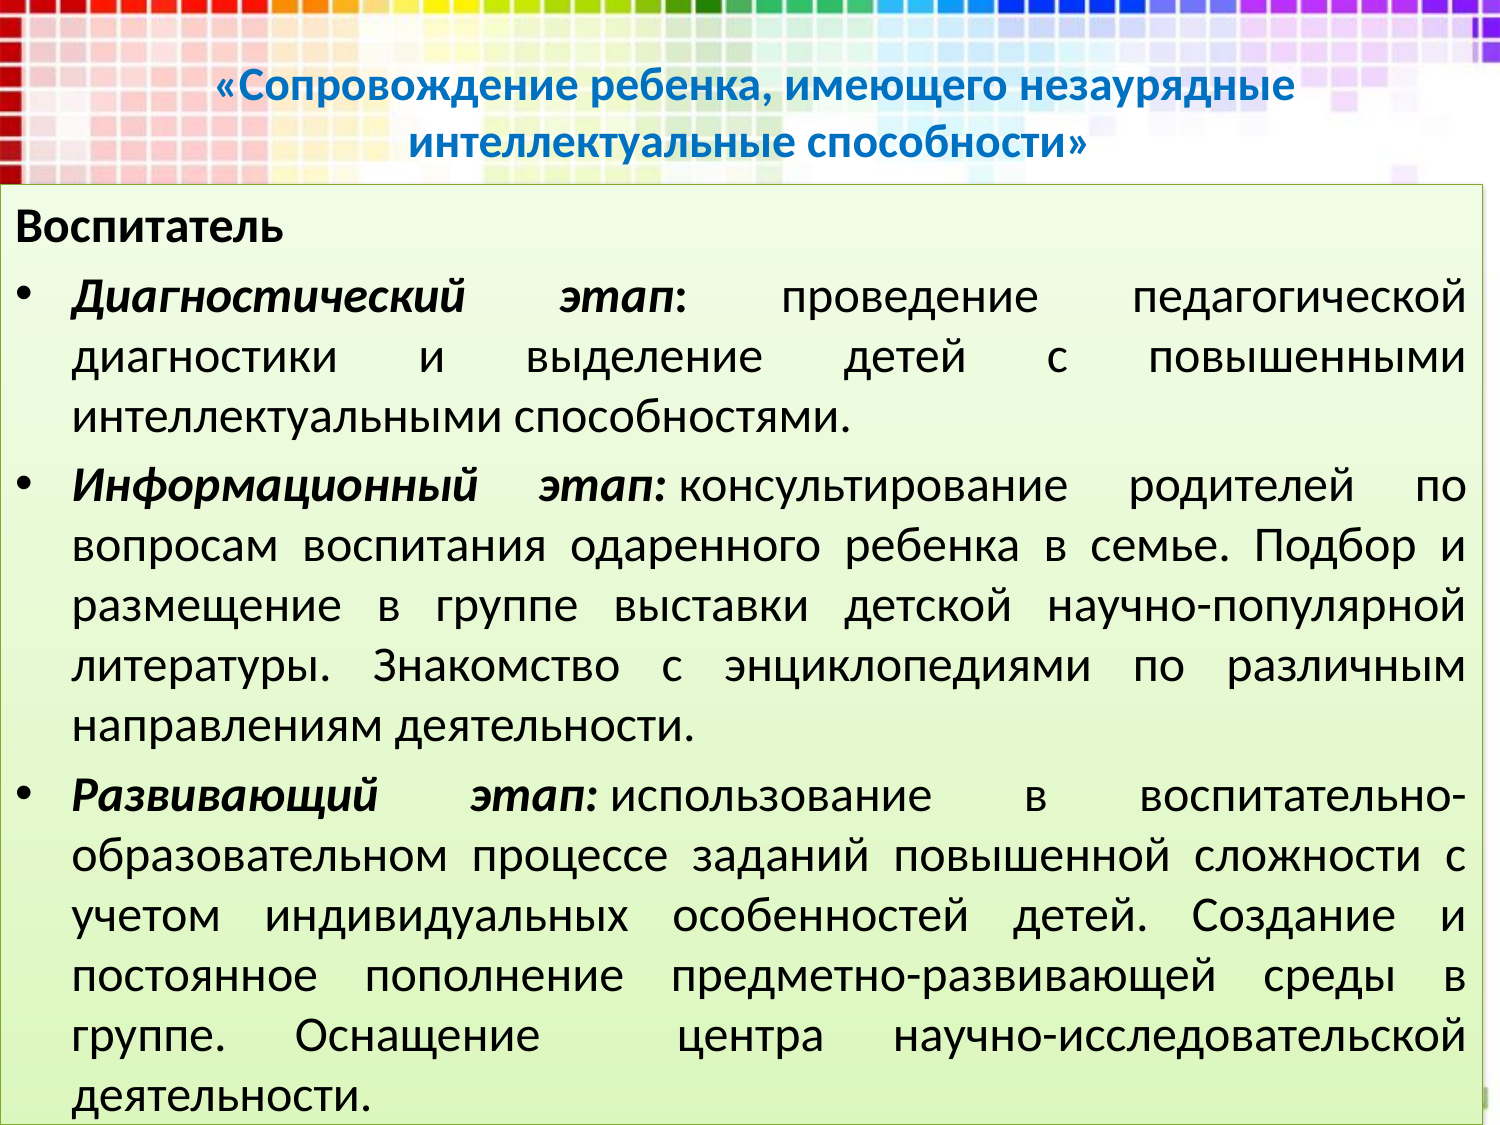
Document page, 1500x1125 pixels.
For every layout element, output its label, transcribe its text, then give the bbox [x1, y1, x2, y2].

list Воспитатель Диагностический этап: проведение педагогической диагностики и выделение детей с повышенными интеллектуальными способностями. Информационный этап: консультирование родителей по вопросам воспитания одаренного ребенка в семье. Подбор и размещение в группе выставки детской научно-популярной литературы. Знакомство с энциклопедиями по различным направлениям деятельности. Развивающий этап: использование в воспитательно-образовательном процессе заданий повышенной сложности с учетом индивидуальных особенностей детей. Создание и постоянное пополнение предметно-развивающей среды в группе. Оснащение центра научно-исследовательской деятельности. [0, 184, 1483, 1125]
title «Сопровождение ребенка, имеющего незаурядные интеллектуальные способности» [75, 45, 1425, 182]
picture [0, 0, 1500, 1125]
